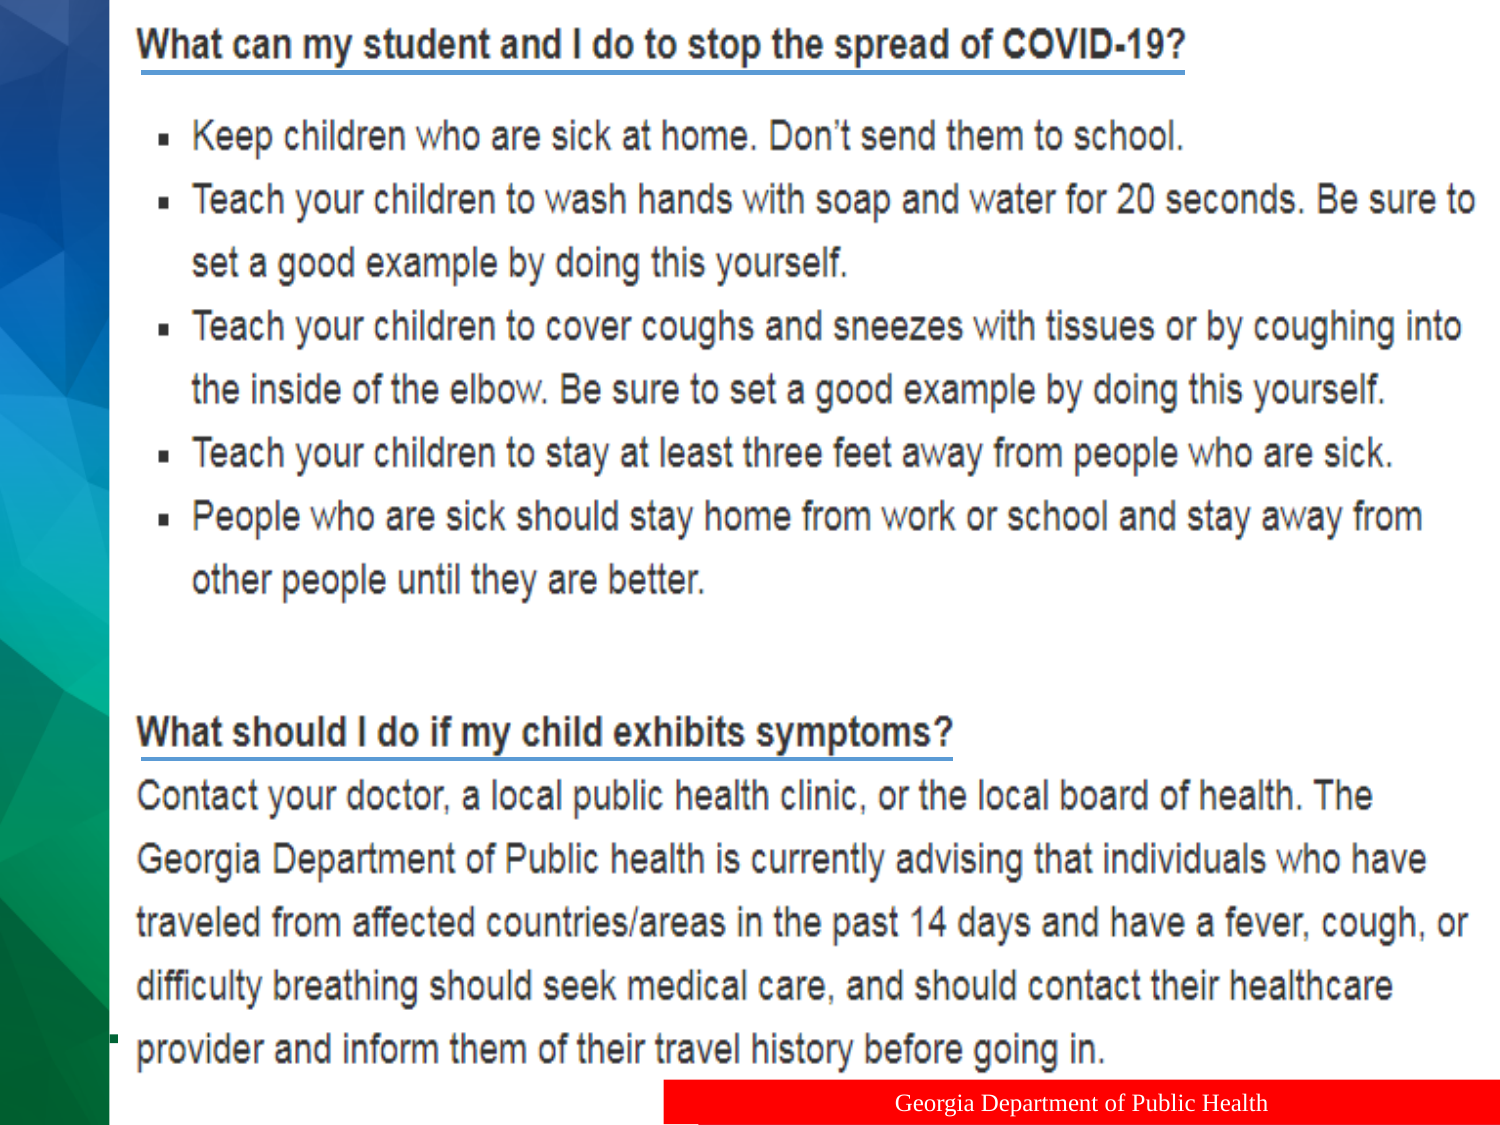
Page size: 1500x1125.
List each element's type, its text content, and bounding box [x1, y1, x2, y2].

picture [118, 0, 1500, 1089]
text_box Georgia Department of Public Health [663, 1089, 1500, 1125]
picture [0, 0, 110, 1125]
